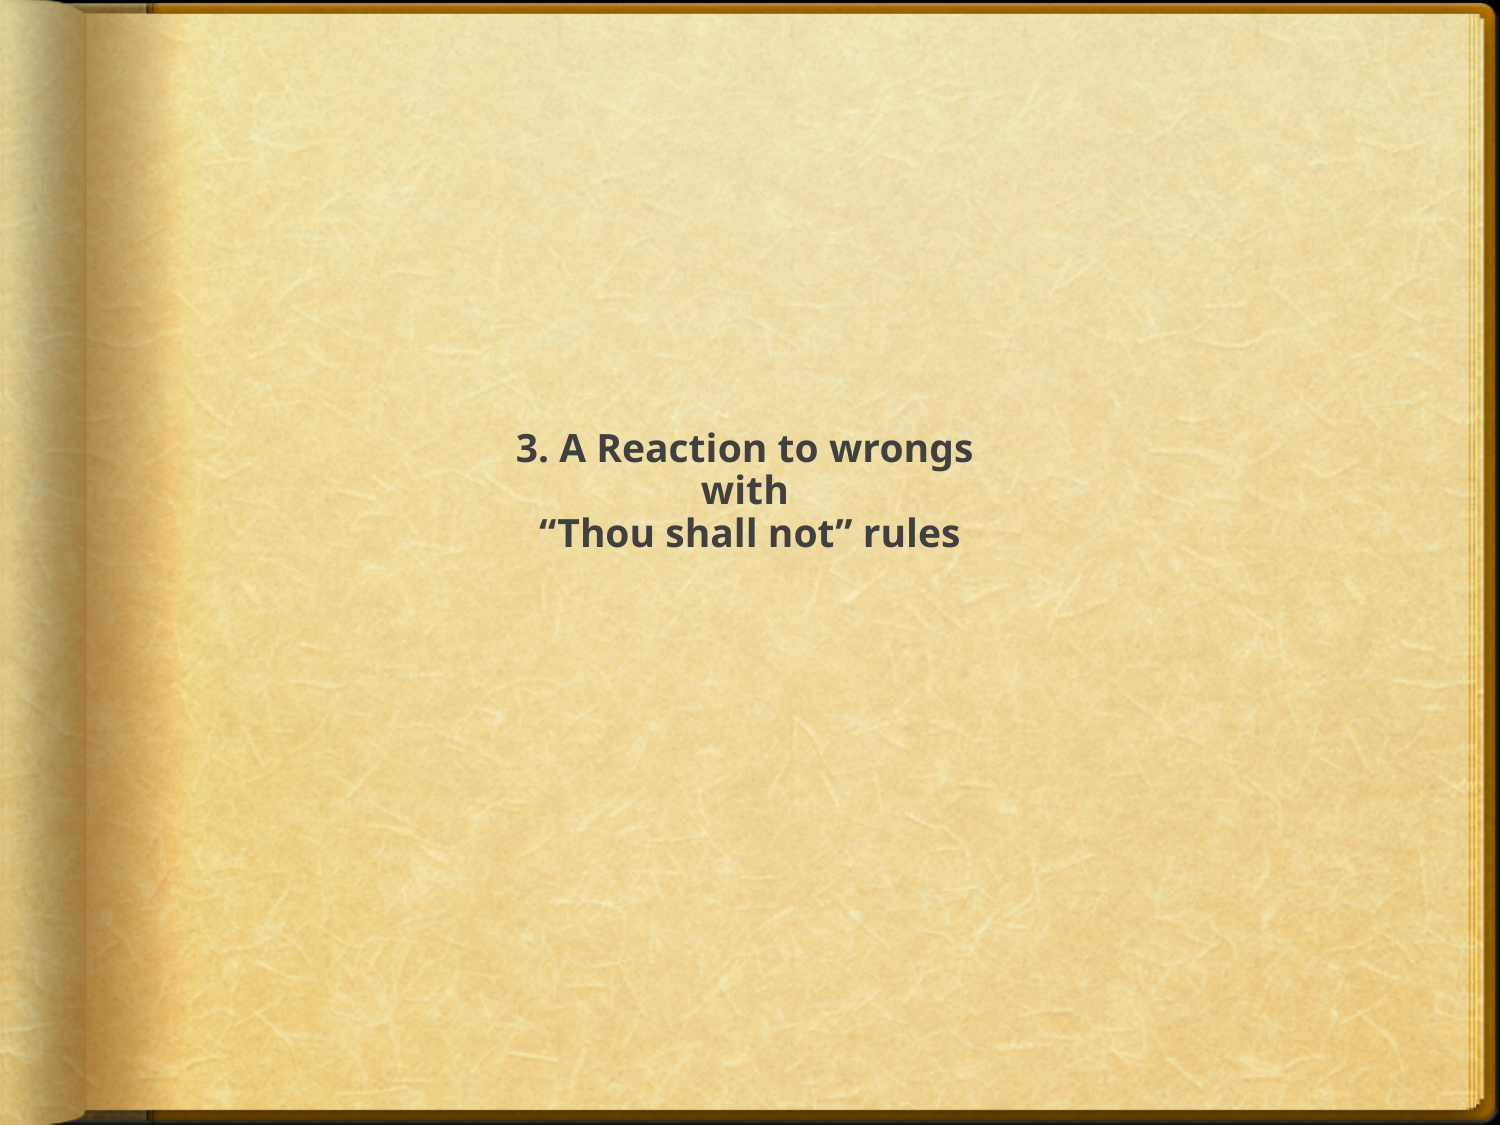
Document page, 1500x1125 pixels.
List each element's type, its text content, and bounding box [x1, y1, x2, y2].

picture [0, 0, 1500, 1125]
title 3. A Reaction to wrongs with “Thou shall not” rules [75, 376, 1425, 565]
